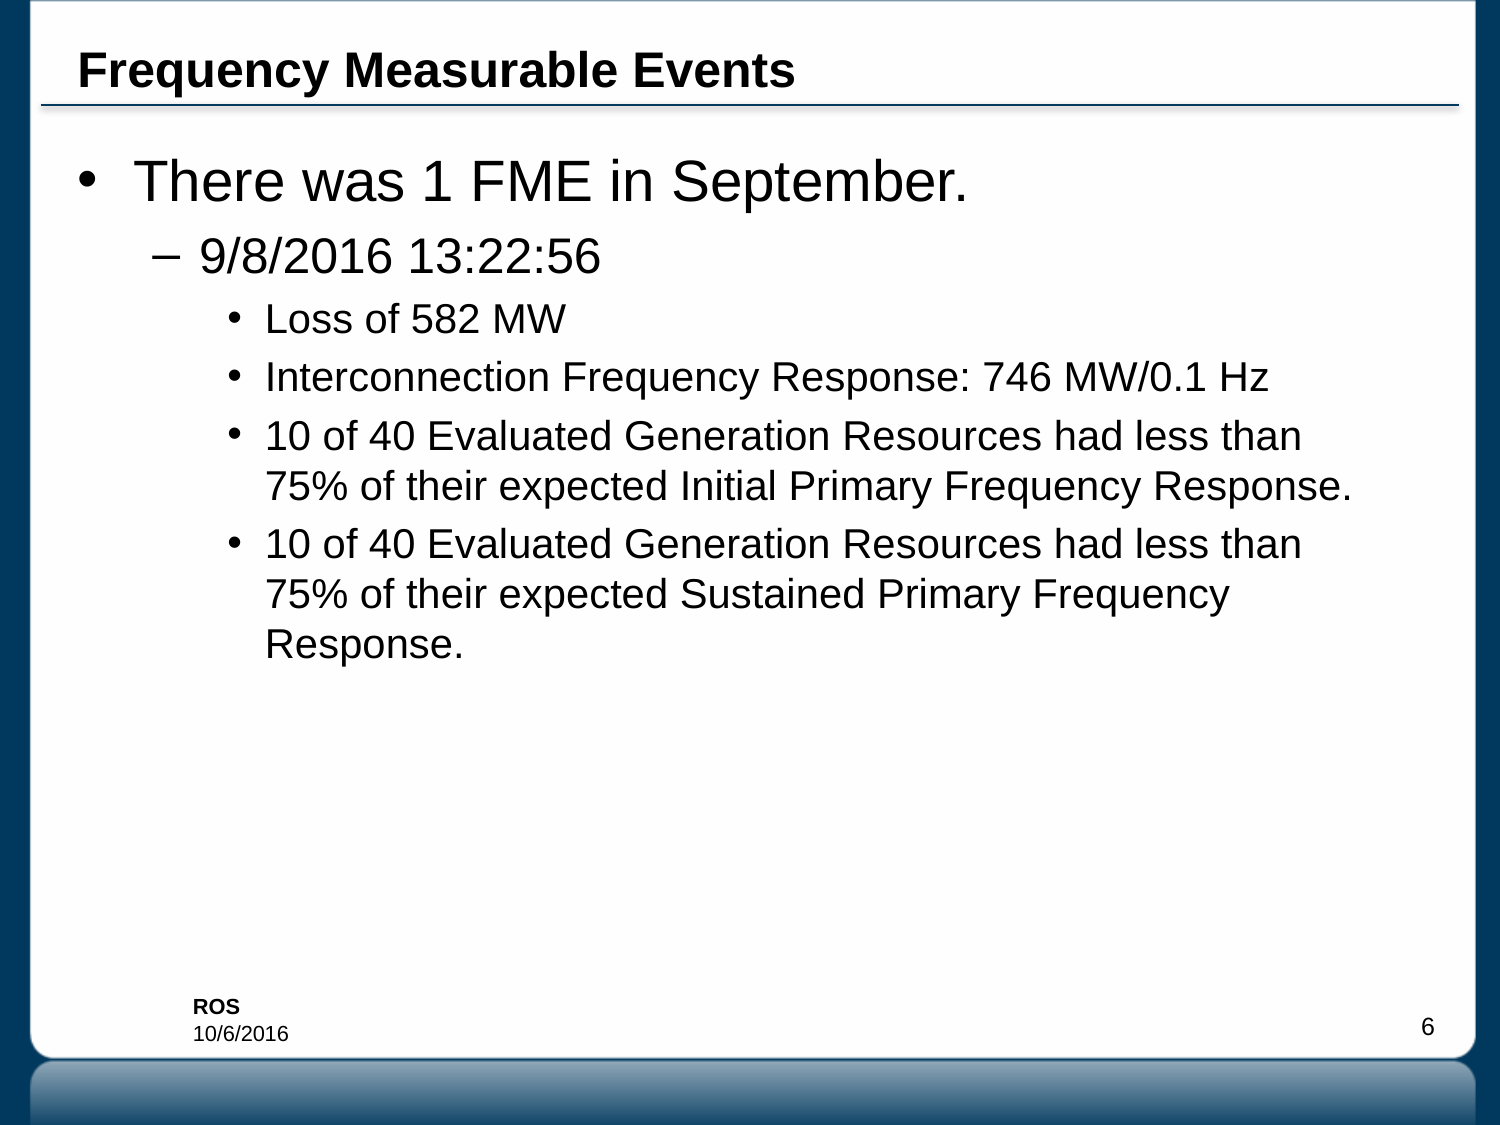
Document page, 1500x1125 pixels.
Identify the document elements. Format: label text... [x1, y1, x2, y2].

title Frequency Measurable Events [62, 29, 1450, 106]
list There was 1 FME in September. 9/8/2016 13:22:56 Loss of 582 MW Interconnection Frequency Response: 746 MW/0.1 Hz 10 of 40 Evaluated Generation Resources had less than 75% of their expected Initial Primary Frequency Response. 10 of 40 Evaluated Generation Resources had less than 75% of their expected Sustained Primary Frequency Response. [62, 135, 1413, 976]
picture [0, 0, 1500, 1125]
